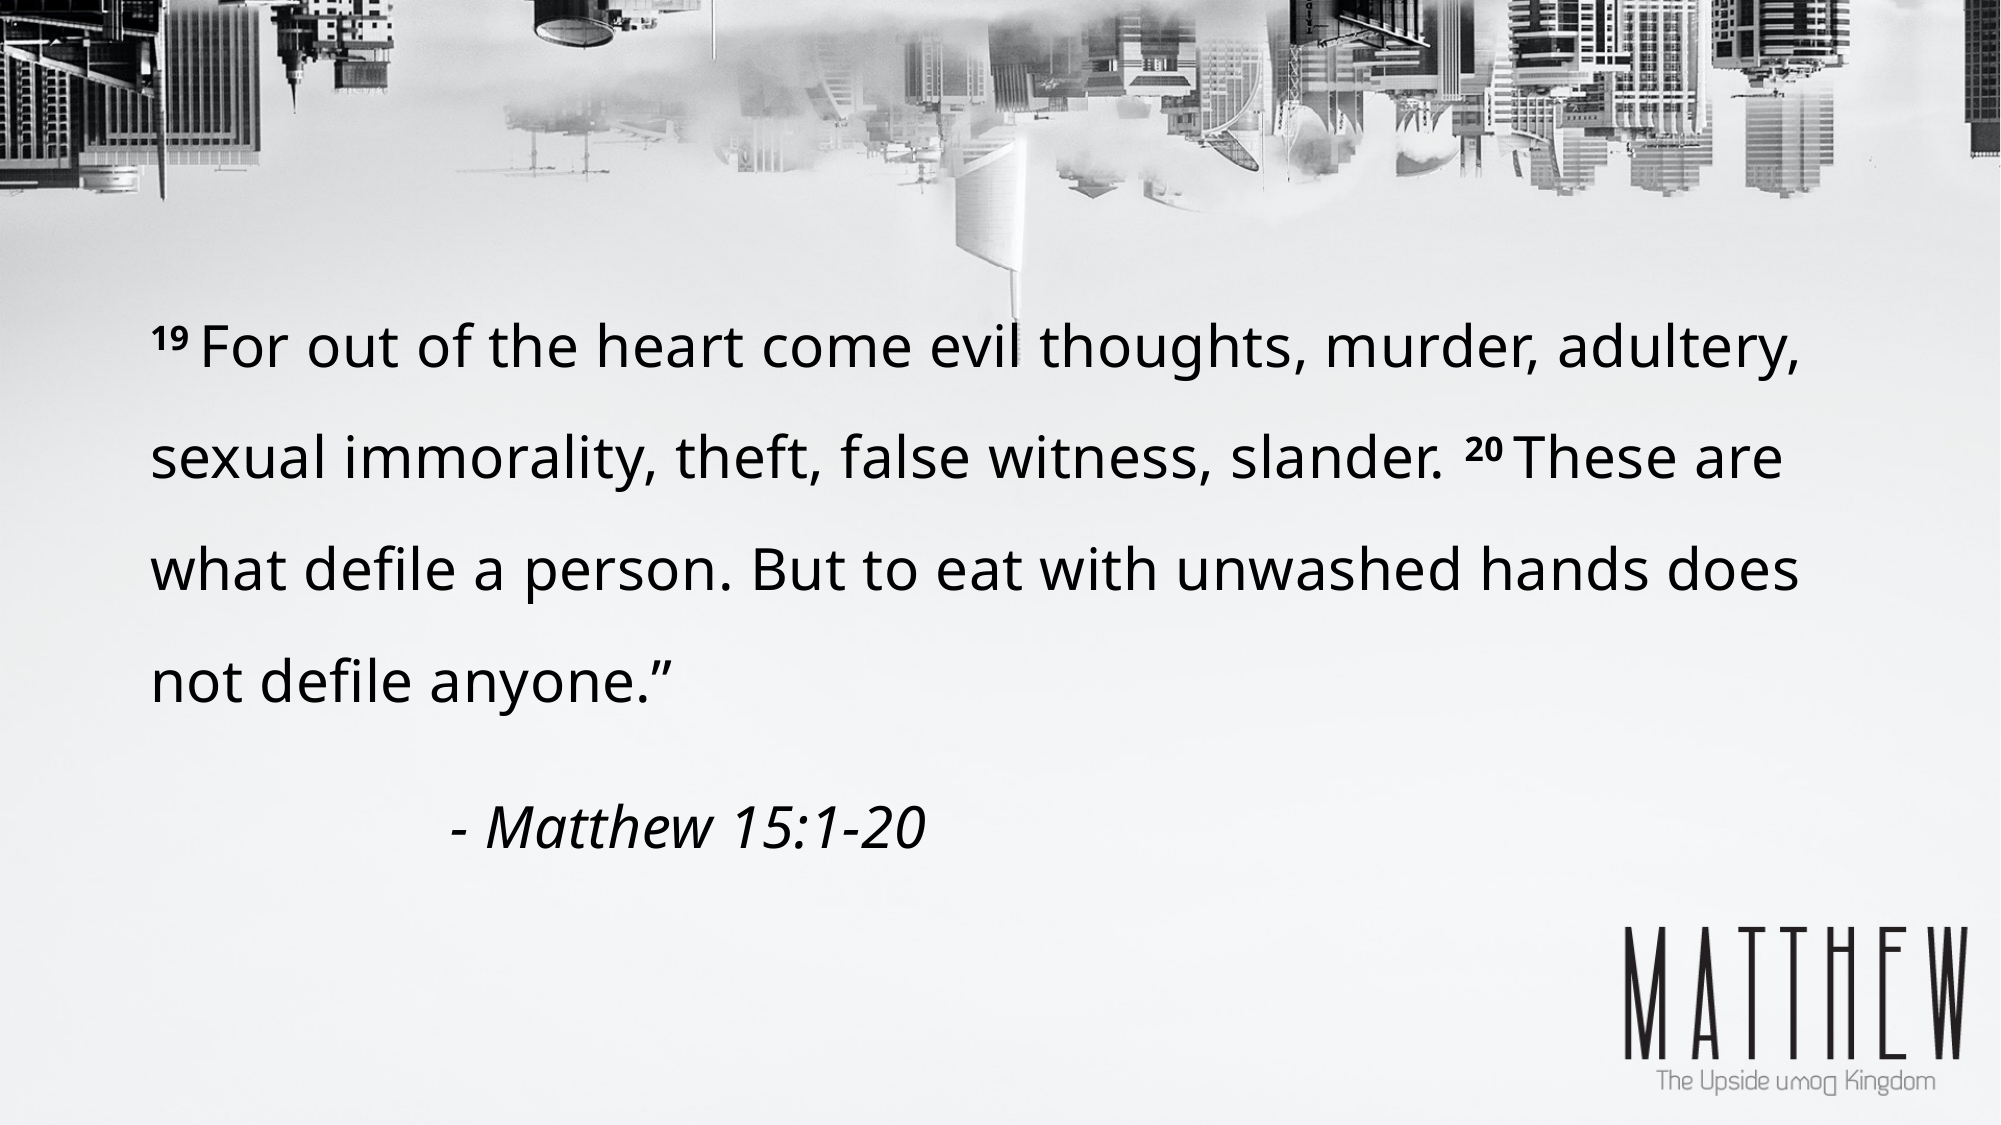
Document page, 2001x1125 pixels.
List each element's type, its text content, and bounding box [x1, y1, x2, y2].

picture [0, 0, 2001, 1125]
list 19 For out of the heart come evil thoughts, murder, adultery, sexual immorality, theft, false witness, slander. 20 These are what defile a person. But to eat with unwashed hands does not defile anyone.” - Matthew 15:1-20 [135, 259, 1860, 1061]
